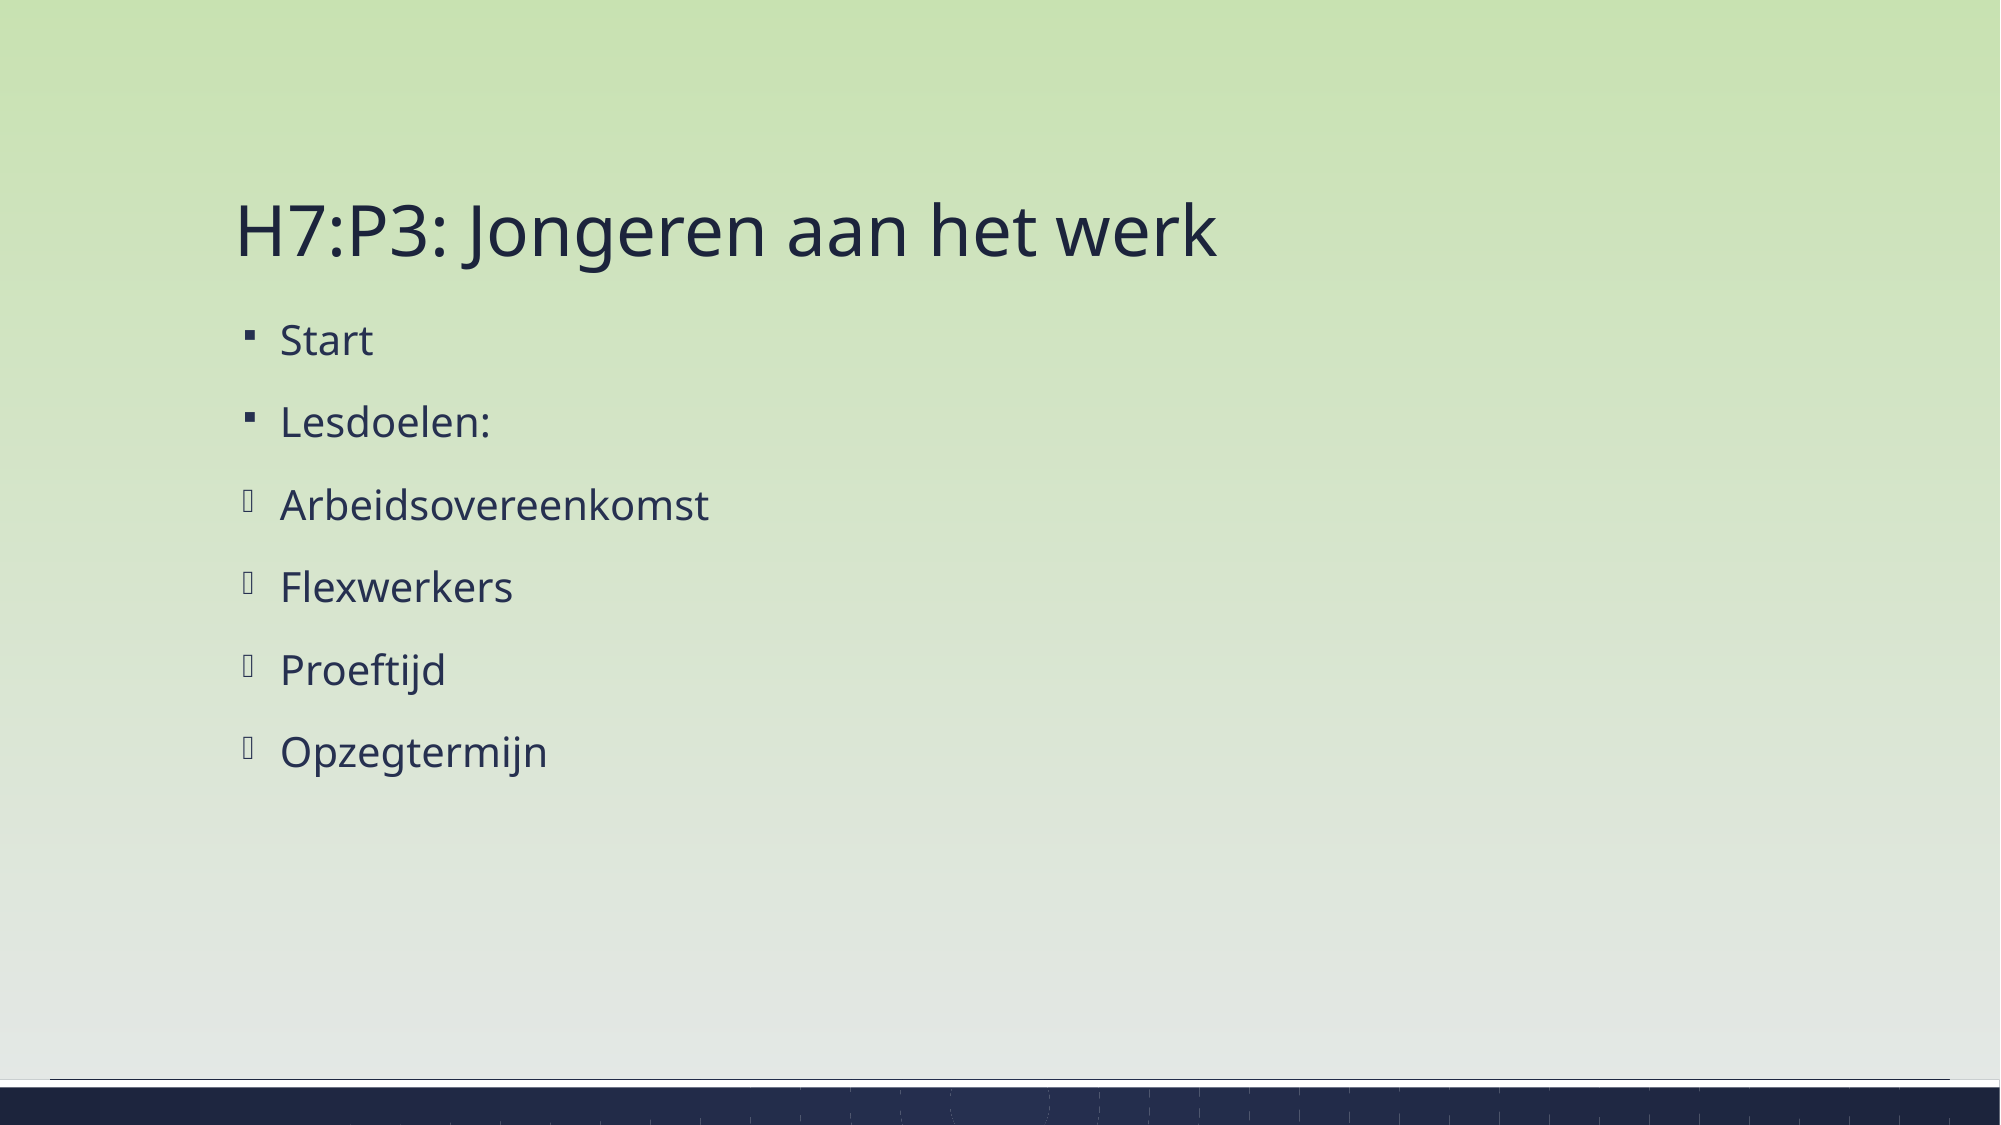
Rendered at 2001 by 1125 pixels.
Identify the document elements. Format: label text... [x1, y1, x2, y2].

title H7:P3: Jongeren aan het werk [219, 76, 1780, 279]
list Start Lesdoelen: Arbeidsovereenkomst Flexwerkers Proeftijd Opzegtermijn [219, 311, 1780, 990]
